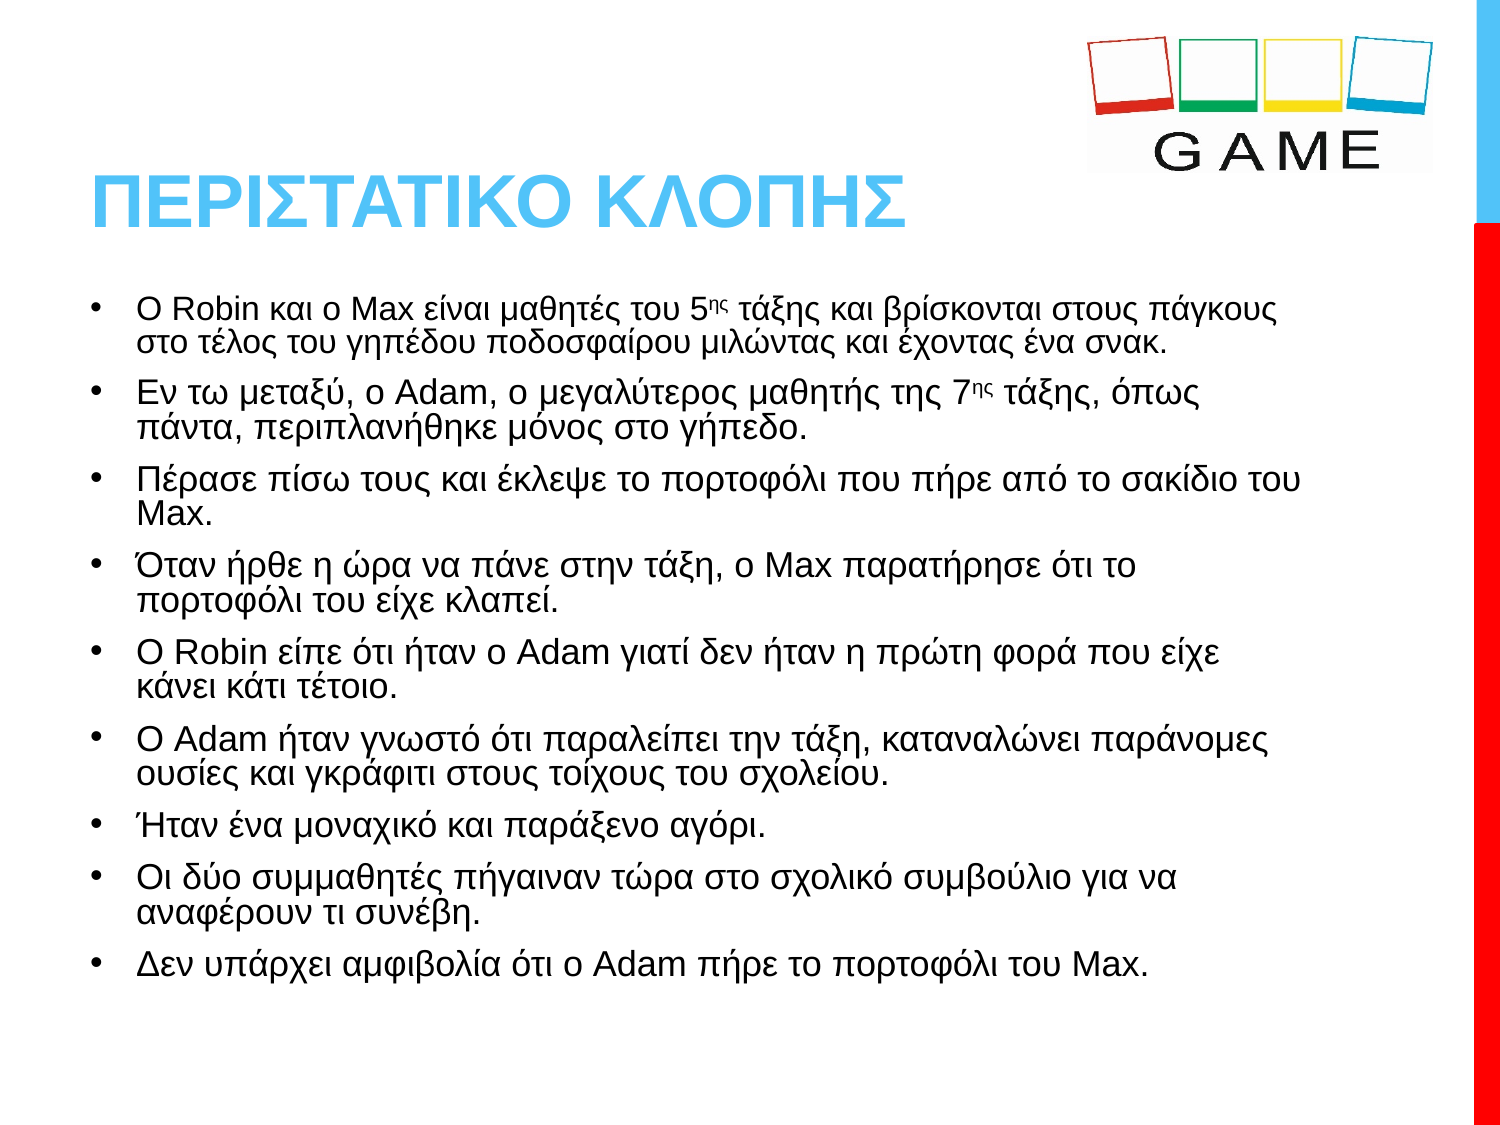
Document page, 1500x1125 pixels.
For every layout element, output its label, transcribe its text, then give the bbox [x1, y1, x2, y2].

list Ο Robin και ο Max είναι μαθητές του 5ης τάξης και βρίσκονται στους πάγκους στο τέλος του γηπέδου ποδοσφαίρου μιλώντας και έχοντας ένα σνακ. Εν τω μεταξύ, ο Adam, ο μεγαλύτερος μαθητής της 7ης τάξης, όπως πάντα, περιπλανήθηκε μόνος στο γήπεδο. Πέρασε πίσω τους και έκλεψε το πορτοφόλι που πήρε από το σακίδιο του Max. Όταν ήρθε η ώρα να πάνε στην τάξη, ο Max παρατήρησε ότι το πορτοφόλι του είχε κλαπεί. Ο Robin είπε ότι ήταν ο Adam γιατί δεν ήταν η πρώτη φορά που είχε κάνει κάτι τέτοιο. Ο Adam ήταν γνωστό ότι παραλείπει την τάξη, καταναλώνει παράνομες ουσίες και γκράφιτι στους τοίχους του σχολείου. Ήταν ένα μοναχικό και παράξενο αγόρι. Οι δύο συμμαθητές πήγαιναν τώρα στο σχολικό συμβούλιο για να αναφέρουν τι συνέβη. Δεν υπάρχει αμφιβολία ότι ο Adam πήρε το πορτοφόλι του Max. [75, 287, 1325, 1005]
title ΠΕΡΙΣΤΑΤΙΚΟ ΚΛΟΠΗΣ [75, 25, 1258, 250]
picture [1258, 36, 1433, 173]
